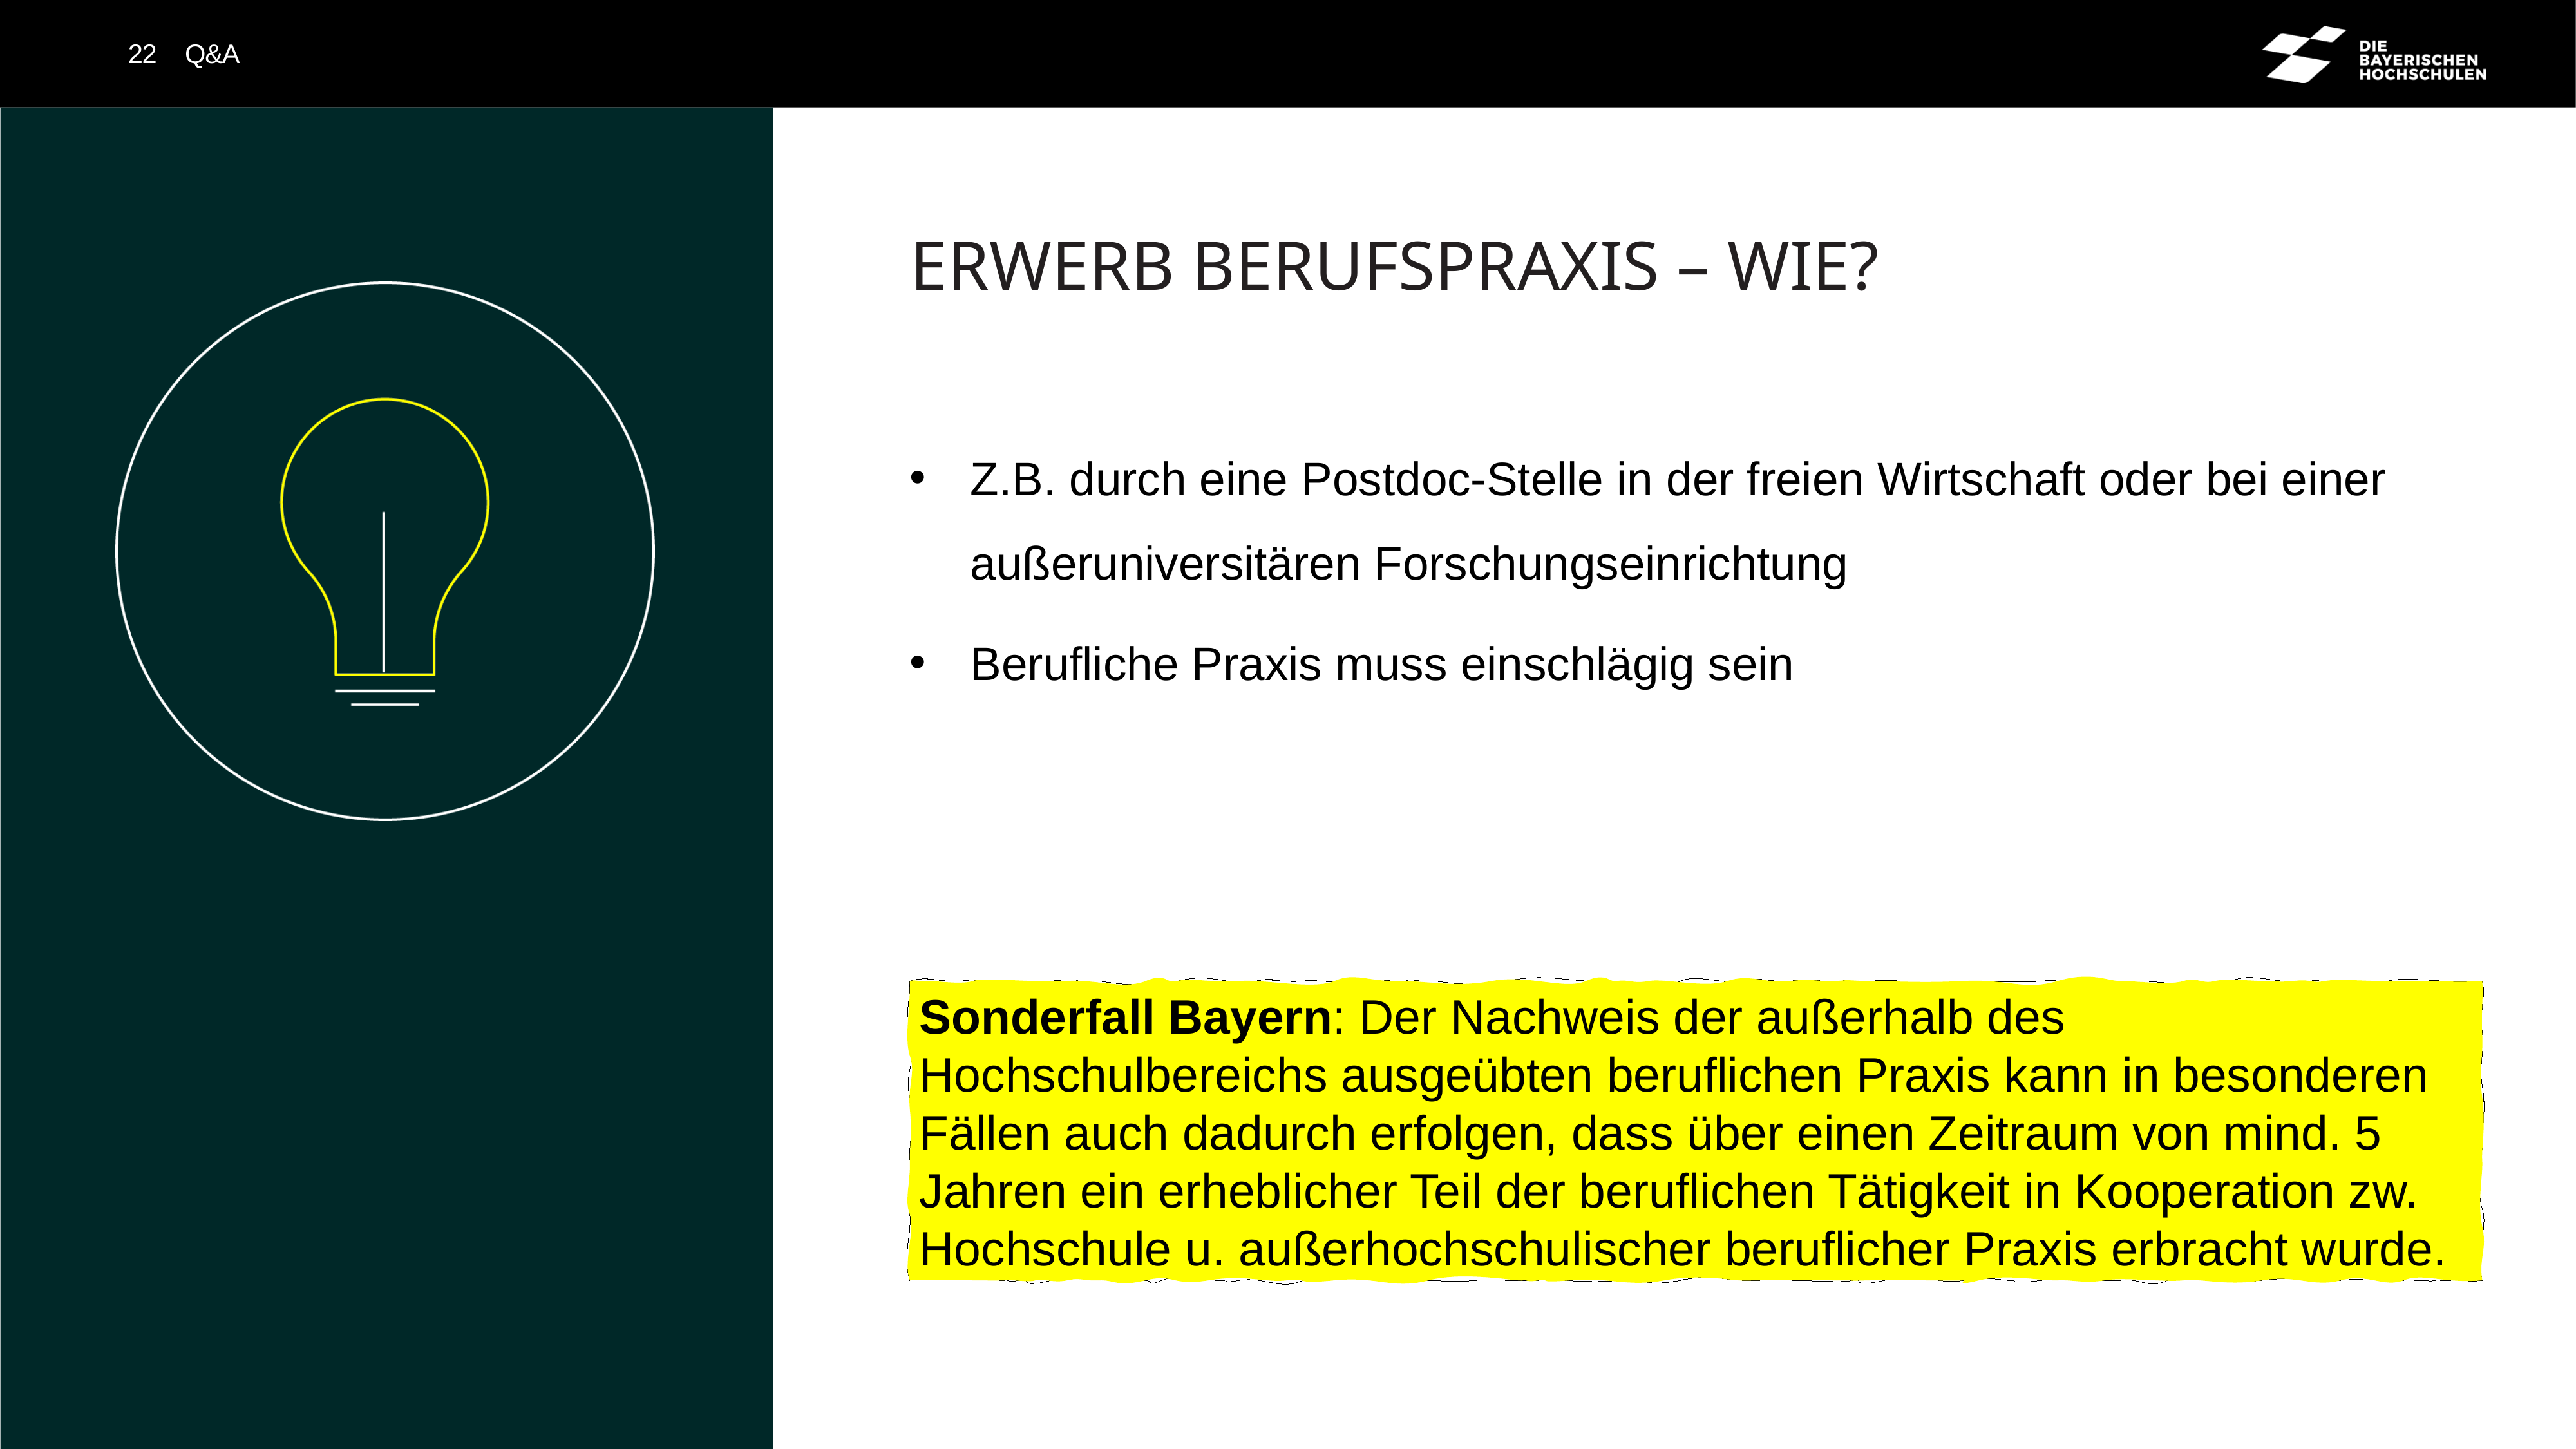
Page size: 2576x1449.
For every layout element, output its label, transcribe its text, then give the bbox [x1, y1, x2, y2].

picture [115, 281, 655, 821]
text_box Sonderfall Bayern: Der Nachweis der außerhalb des Hochschulbereichs ausgeübten beruflichen Praxis kann in besonderen Fällen auch dadurch erfolgen, dass über einen Zeitraum von mind. 5 Jahren ein erheblicher Teil der beruflichen Tätigkeit in Kooperation zw. Hochschule u. außerhochschulischer beruflicher Praxis erbracht wurde. [907, 976, 2485, 1285]
picture [2262, 26, 2486, 83]
slide_number 22 [97, 35, 157, 70]
title ERWERB BERUFSPRAXIS – WIE? [909, 221, 2239, 465]
list Z.B. durch eine Postdoc-Stelle in der freien Wirtschaft oder bei einer außeruniversitären Forschungseinrichtung Berufliche Praxis muss einschlägig sein [909, 420, 2429, 693]
list Q&A [185, 35, 525, 70]
